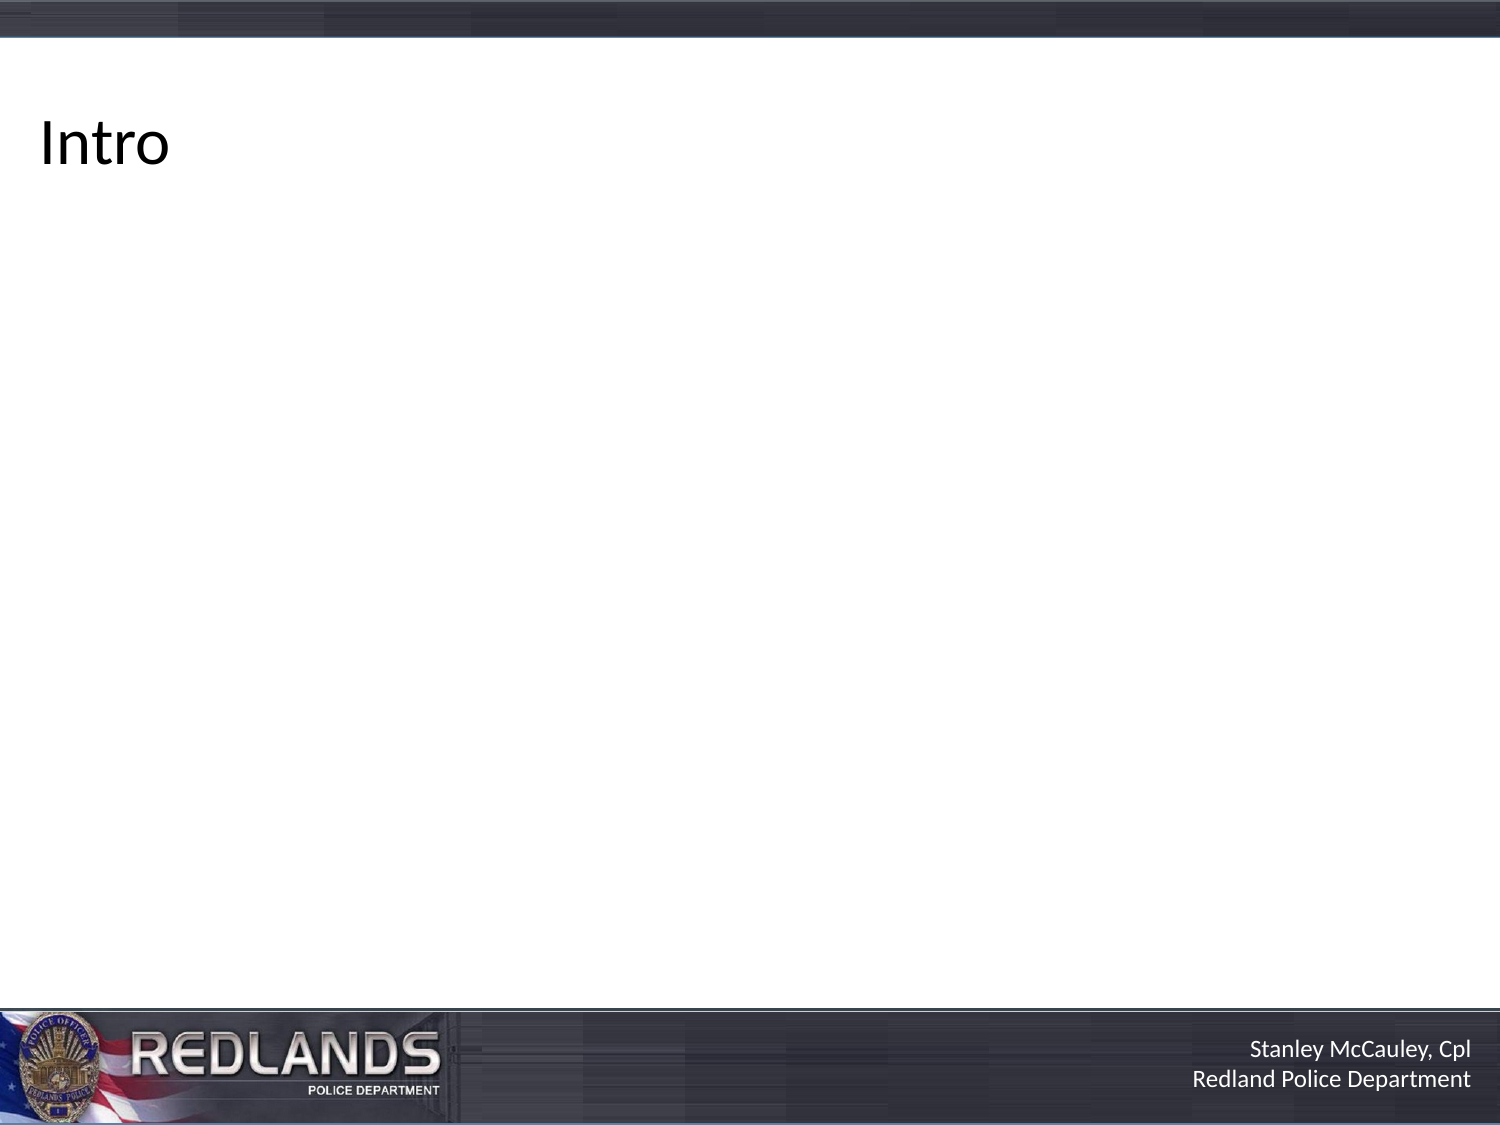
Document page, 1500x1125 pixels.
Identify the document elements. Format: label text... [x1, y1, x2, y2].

picture [0, 1008, 1500, 1125]
title Intro [24, 87, 1463, 188]
picture [0, 0, 1500, 38]
